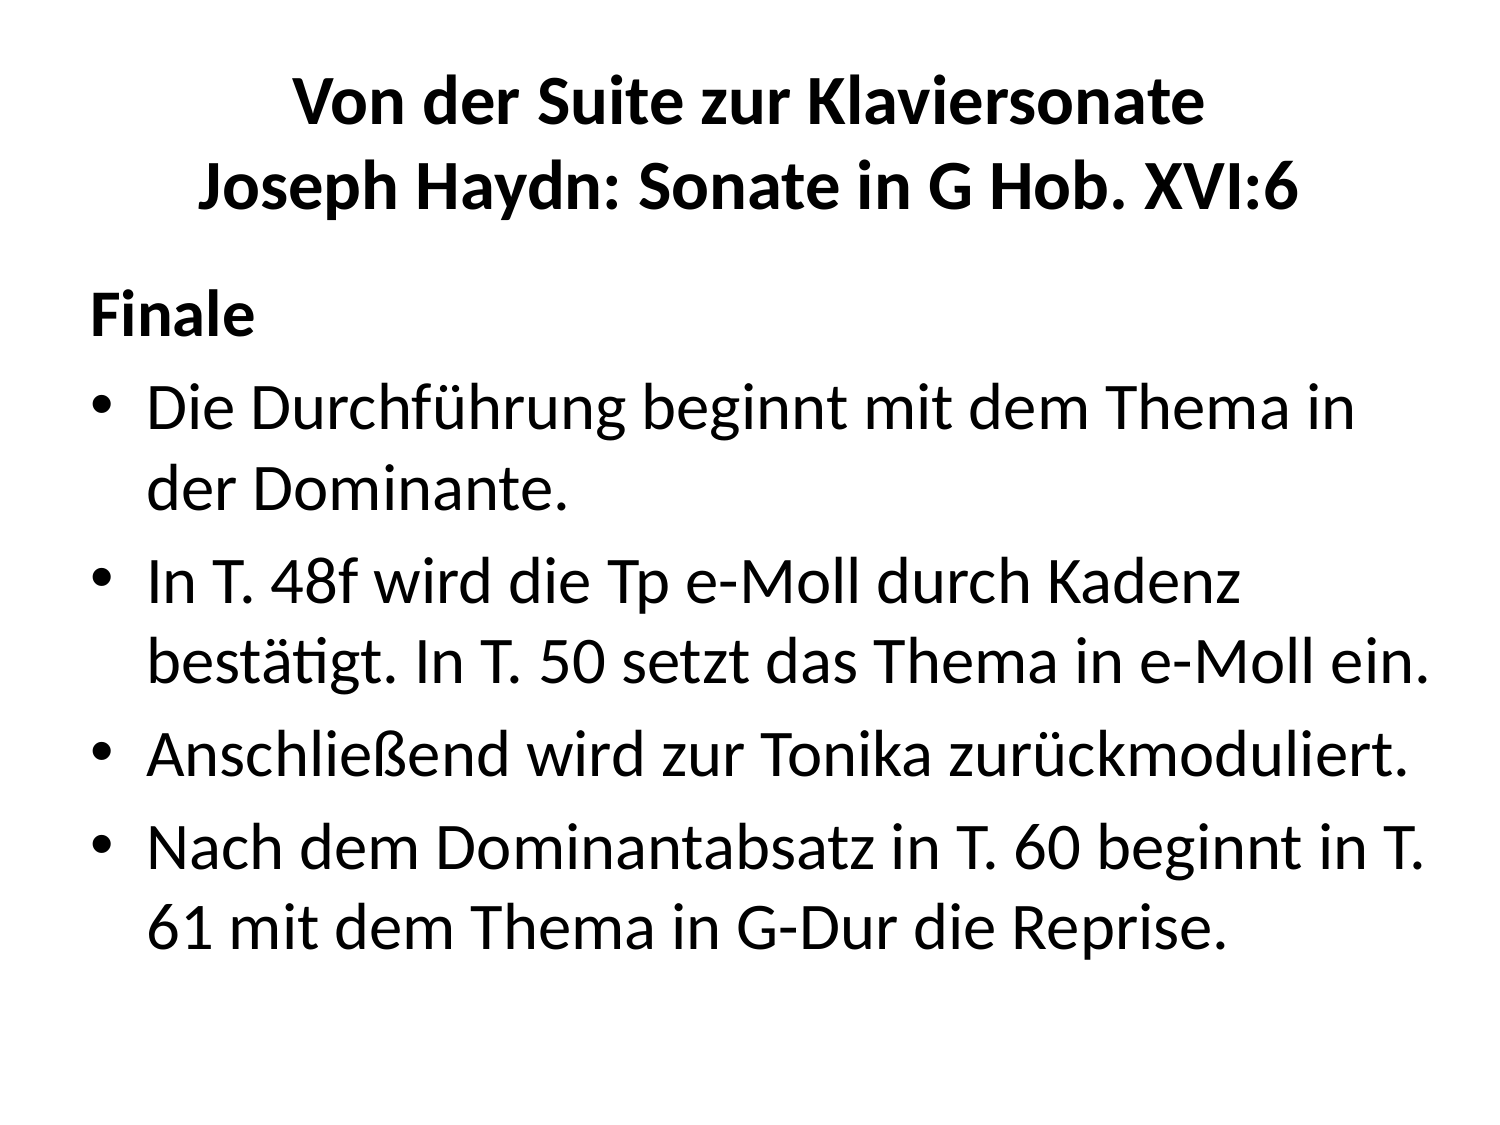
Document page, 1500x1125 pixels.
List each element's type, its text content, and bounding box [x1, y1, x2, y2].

title Von der Suite zur Klaviersonate Joseph Haydn: Sonate in G Hob. XVI:6 [75, 45, 1425, 233]
list Finale Die Durchführung beginnt mit dem Thema in der Dominante. In T. 48f wird die Tp e-Moll durch Kadenz bestätigt. In T. 50 setzt das Thema in e-Moll ein. Anschließend wird zur Tonika zurückmoduliert. Nach dem Dominantabsatz in T. 60 beginnt in T. 61 mit dem Thema in G-Dur die Reprise. [75, 262, 1459, 1005]
